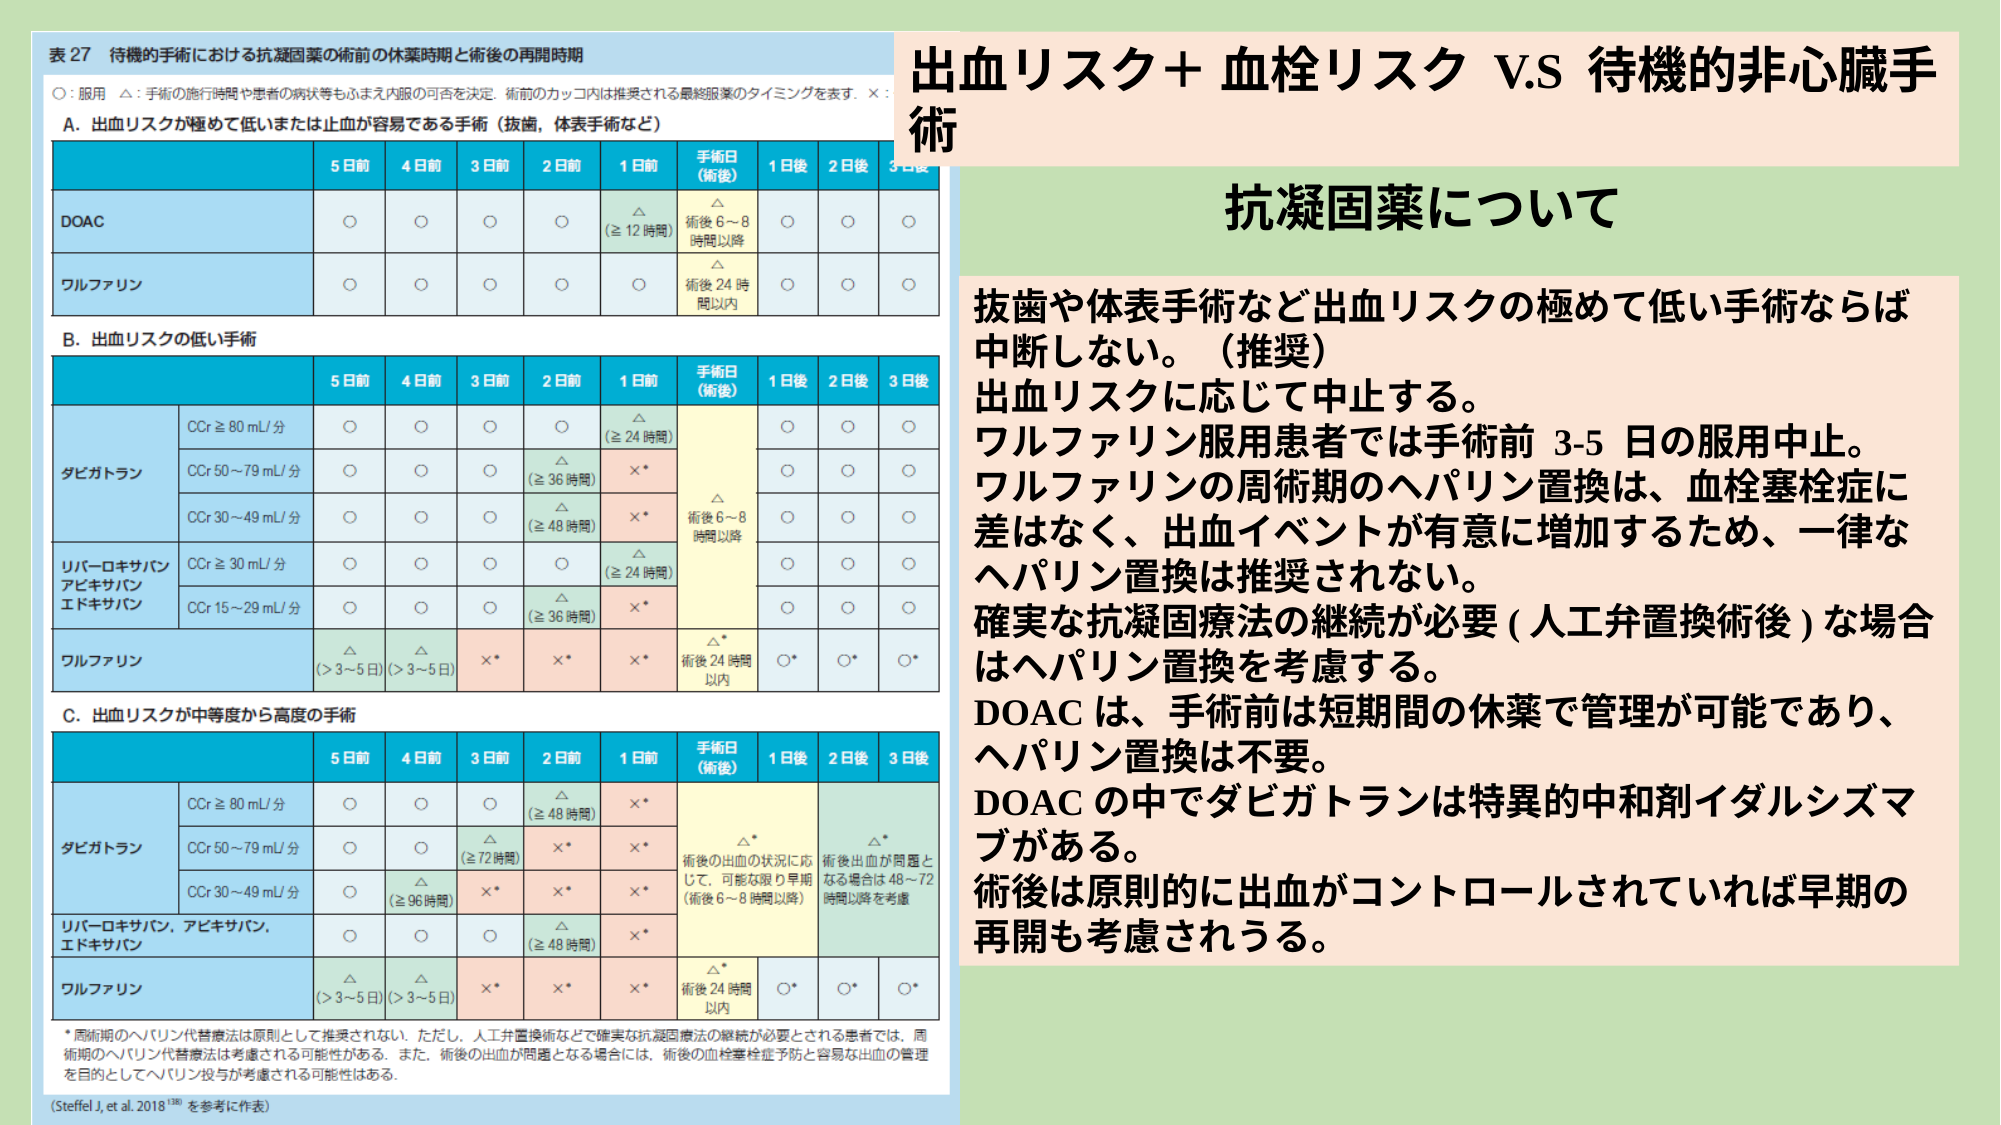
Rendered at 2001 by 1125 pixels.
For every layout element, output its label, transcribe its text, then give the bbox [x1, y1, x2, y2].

text_box 出血リスク＋ 血栓リスク V.S 待機的非心臓手術 [960, 31, 1960, 167]
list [31, 31, 960, 1125]
text_box 抗凝固薬について [1210, 169, 1709, 304]
text_box 抜歯や体表手術など出血リスクの極めて低い手術ならば中断しない。（推奨） 出血リスクに応じて中止する。 ワルファリン服用患者では手術前 3-5 日の服用中止。 ワルファリンの周術期のヘパリン置換は、血栓塞栓症に差はなく、出血イベントが有意に増加するため、一律なヘパリン置換は推奨されない。 確実な抗凝固療法の継続が必要(人工弁置換術後)な場合はヘパリン置換を考慮する。 DOACは、手術前は短期間の休薬で管理が可能であり、ヘパリン置換は不要。 DOACの中でダビガトランは特異的中和剤イダルシズマブがある。 術後は原則的に出血がコントロールされていれば早期の再開も考慮されうる。 [960, 275, 1960, 966]
